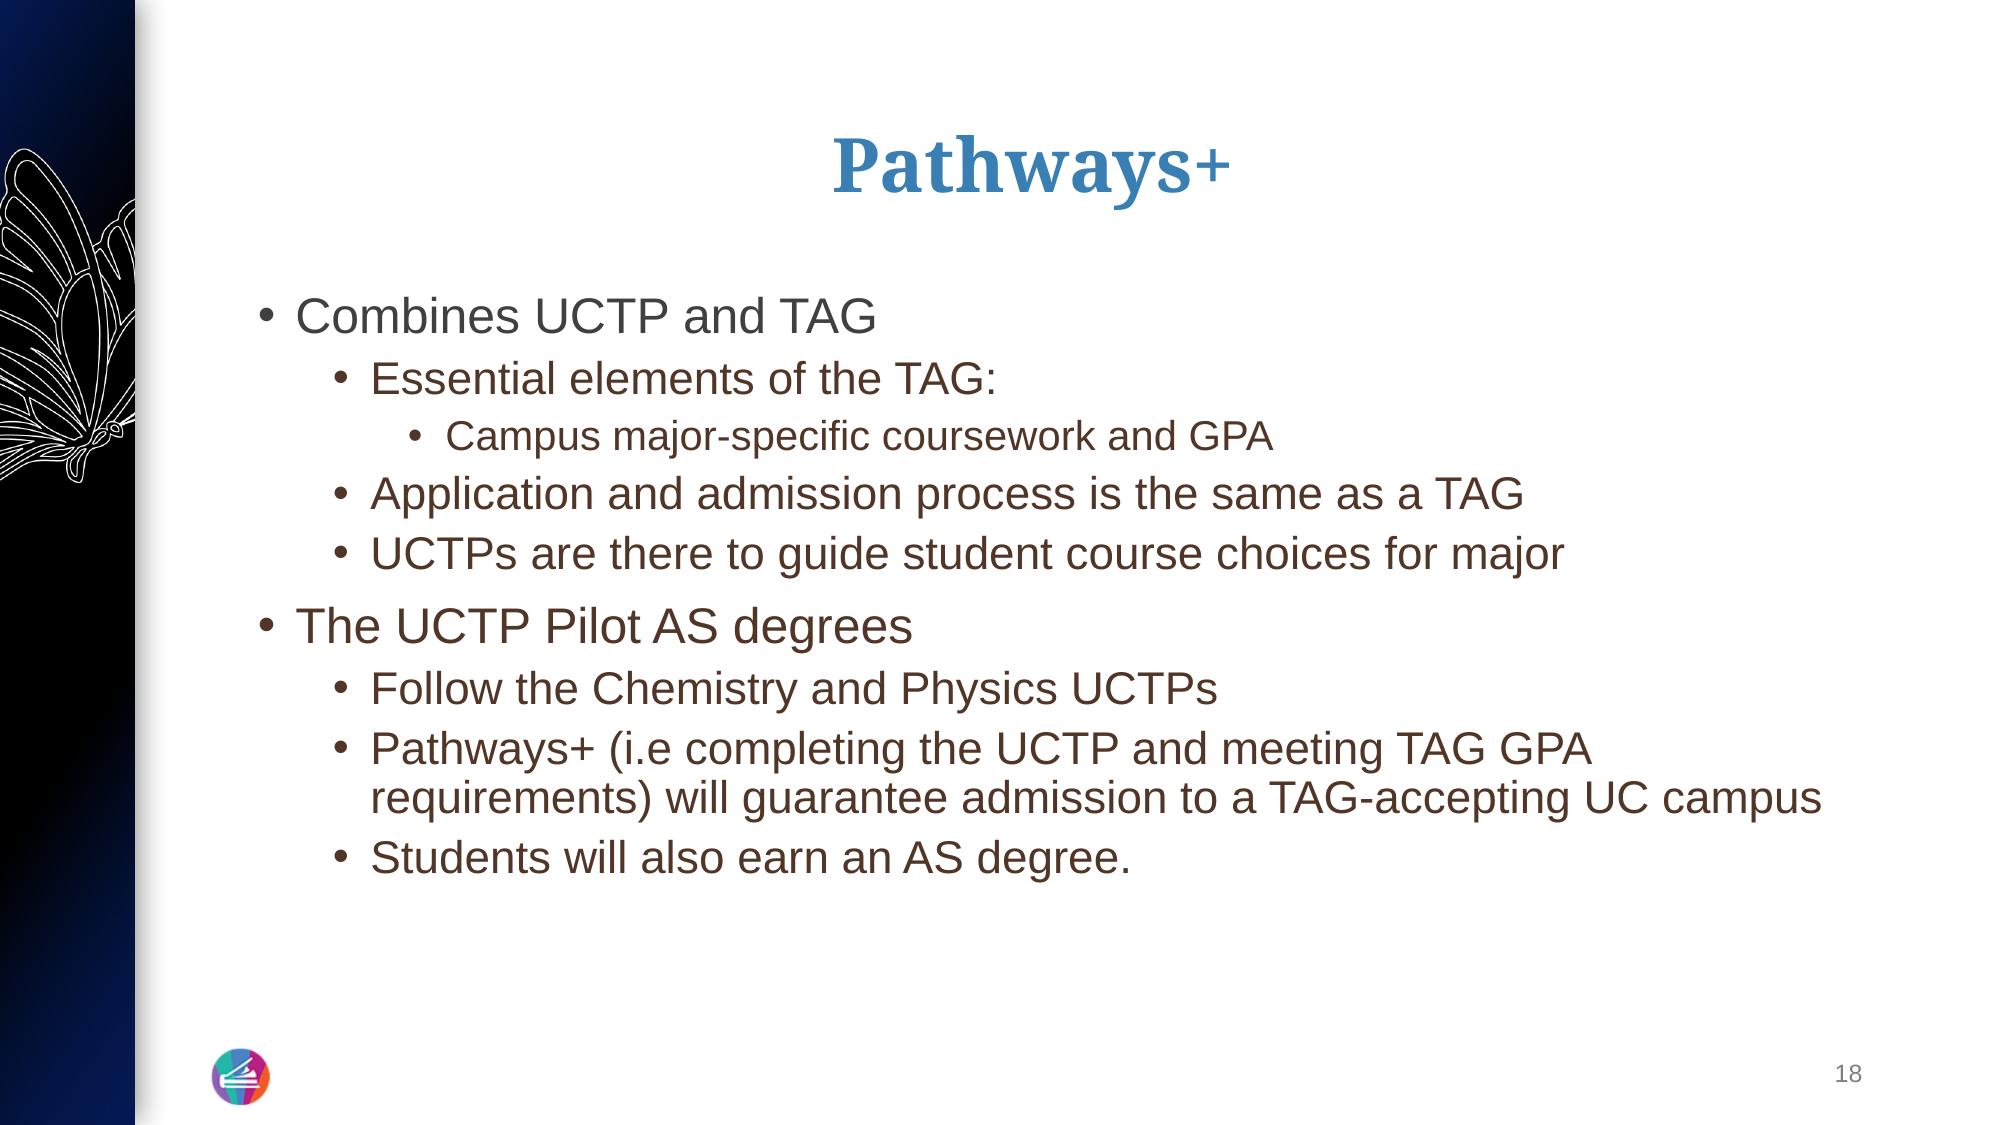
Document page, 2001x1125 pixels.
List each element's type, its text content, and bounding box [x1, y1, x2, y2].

picture [0, 0, 135, 1125]
slide_number 18 [1712, 1042, 1863, 1103]
title Pathways+ [209, 59, 1858, 278]
picture [209, 1046, 272, 1108]
list Combines UCTP and TAG Essential elements of the TAG: Campus major-specific coursework and GPA Application and admission process is the same as a TAG UCTPs are there to guide student course choices for major The UCTP Pilot AS degrees Follow the Chemistry and Physics UCTPs Pathways+ (i.e completing the UCTP and meeting TAG GPA requirements) will guarantee admission to a TAG-accepting UC campus Students will also earn an AS degree. [242, 283, 1893, 1009]
